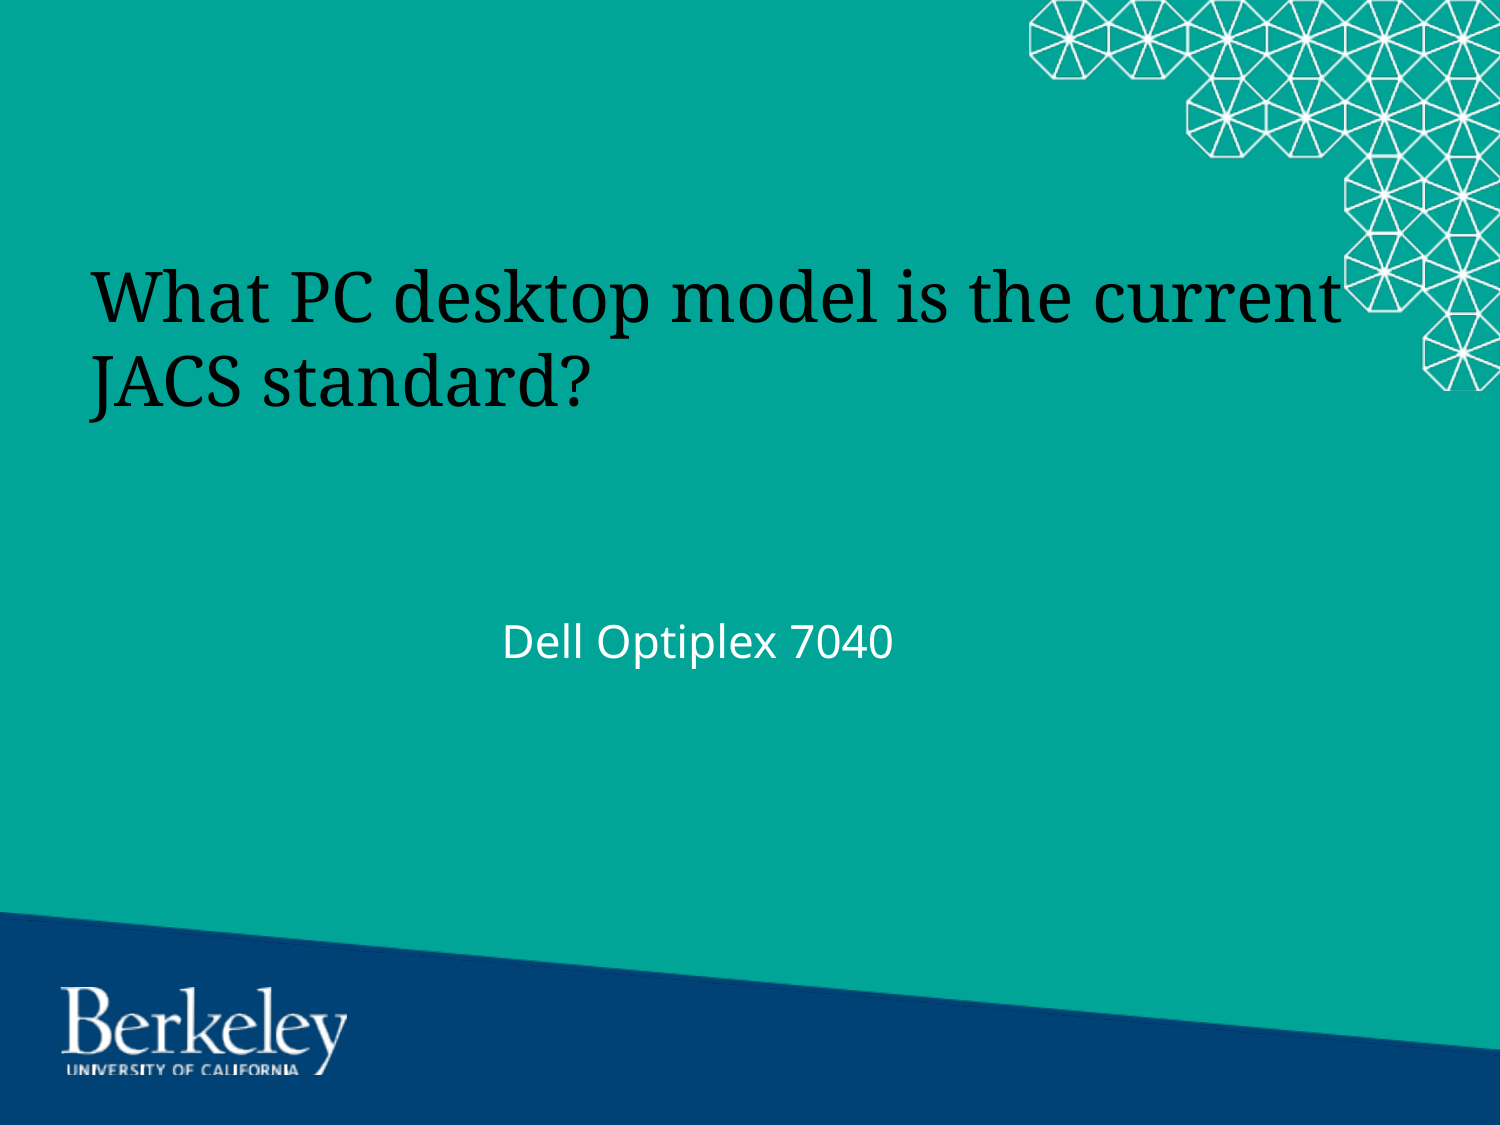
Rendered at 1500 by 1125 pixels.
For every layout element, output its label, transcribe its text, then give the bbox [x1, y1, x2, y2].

list Dell Optiplex 7040 [167, 605, 1229, 900]
title What PC desktop model is the current JACS standard? [75, 243, 1367, 431]
